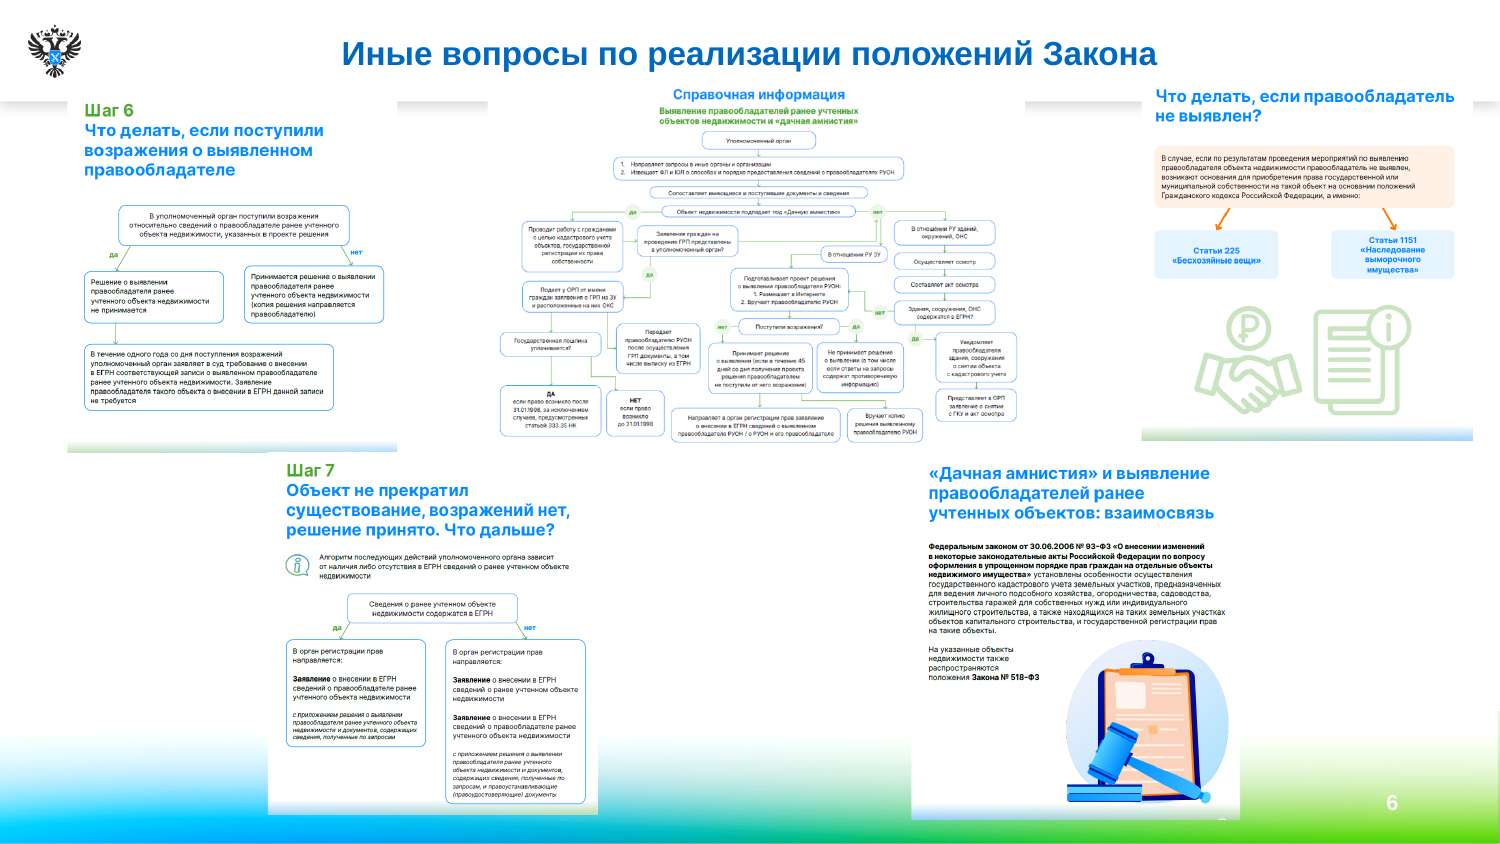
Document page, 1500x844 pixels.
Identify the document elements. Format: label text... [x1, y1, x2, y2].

picture [1141, 68, 1473, 441]
slide_number 6 [1075, 779, 1414, 825]
picture [28, 24, 81, 78]
title Иные вопросы по реализации положений Закона [118, 0, 1382, 82]
picture [0, 74, 1500, 844]
